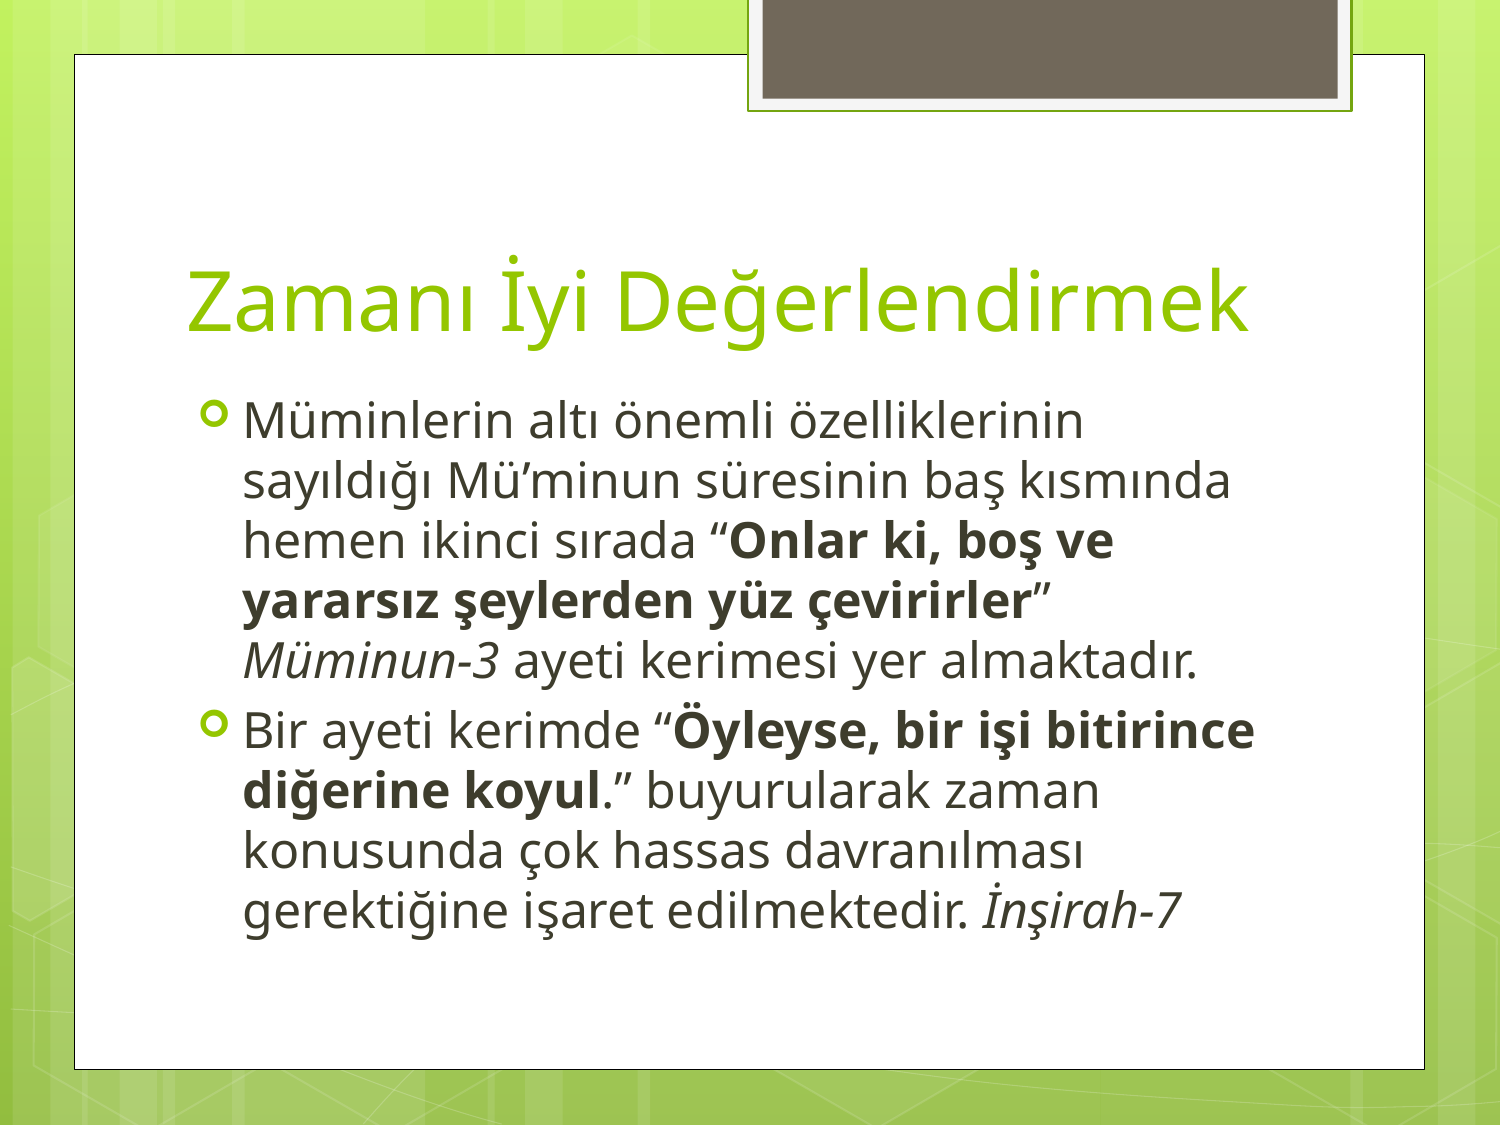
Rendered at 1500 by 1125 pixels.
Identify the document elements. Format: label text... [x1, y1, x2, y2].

list Müminlerin altı önemli özelliklerinin sayıldığı Mü’minun süresinin baş kısmında hemen ikinci sırada “Onlar ki, boş ve yararsız şeylerden yüz çevirirler” Müminun-3 ayeti kerimesi yer almaktadır. Bir ayeti kerimde “Öyleyse, bir işi bitirince diğerine koyul.” buyurularak zaman konusunda çok hassas davranılması gerektiğine işaret edilmektedir. İnşirah-7 [171, 381, 1283, 957]
title Zamanı İyi Değerlendirmek [171, 168, 1324, 357]
